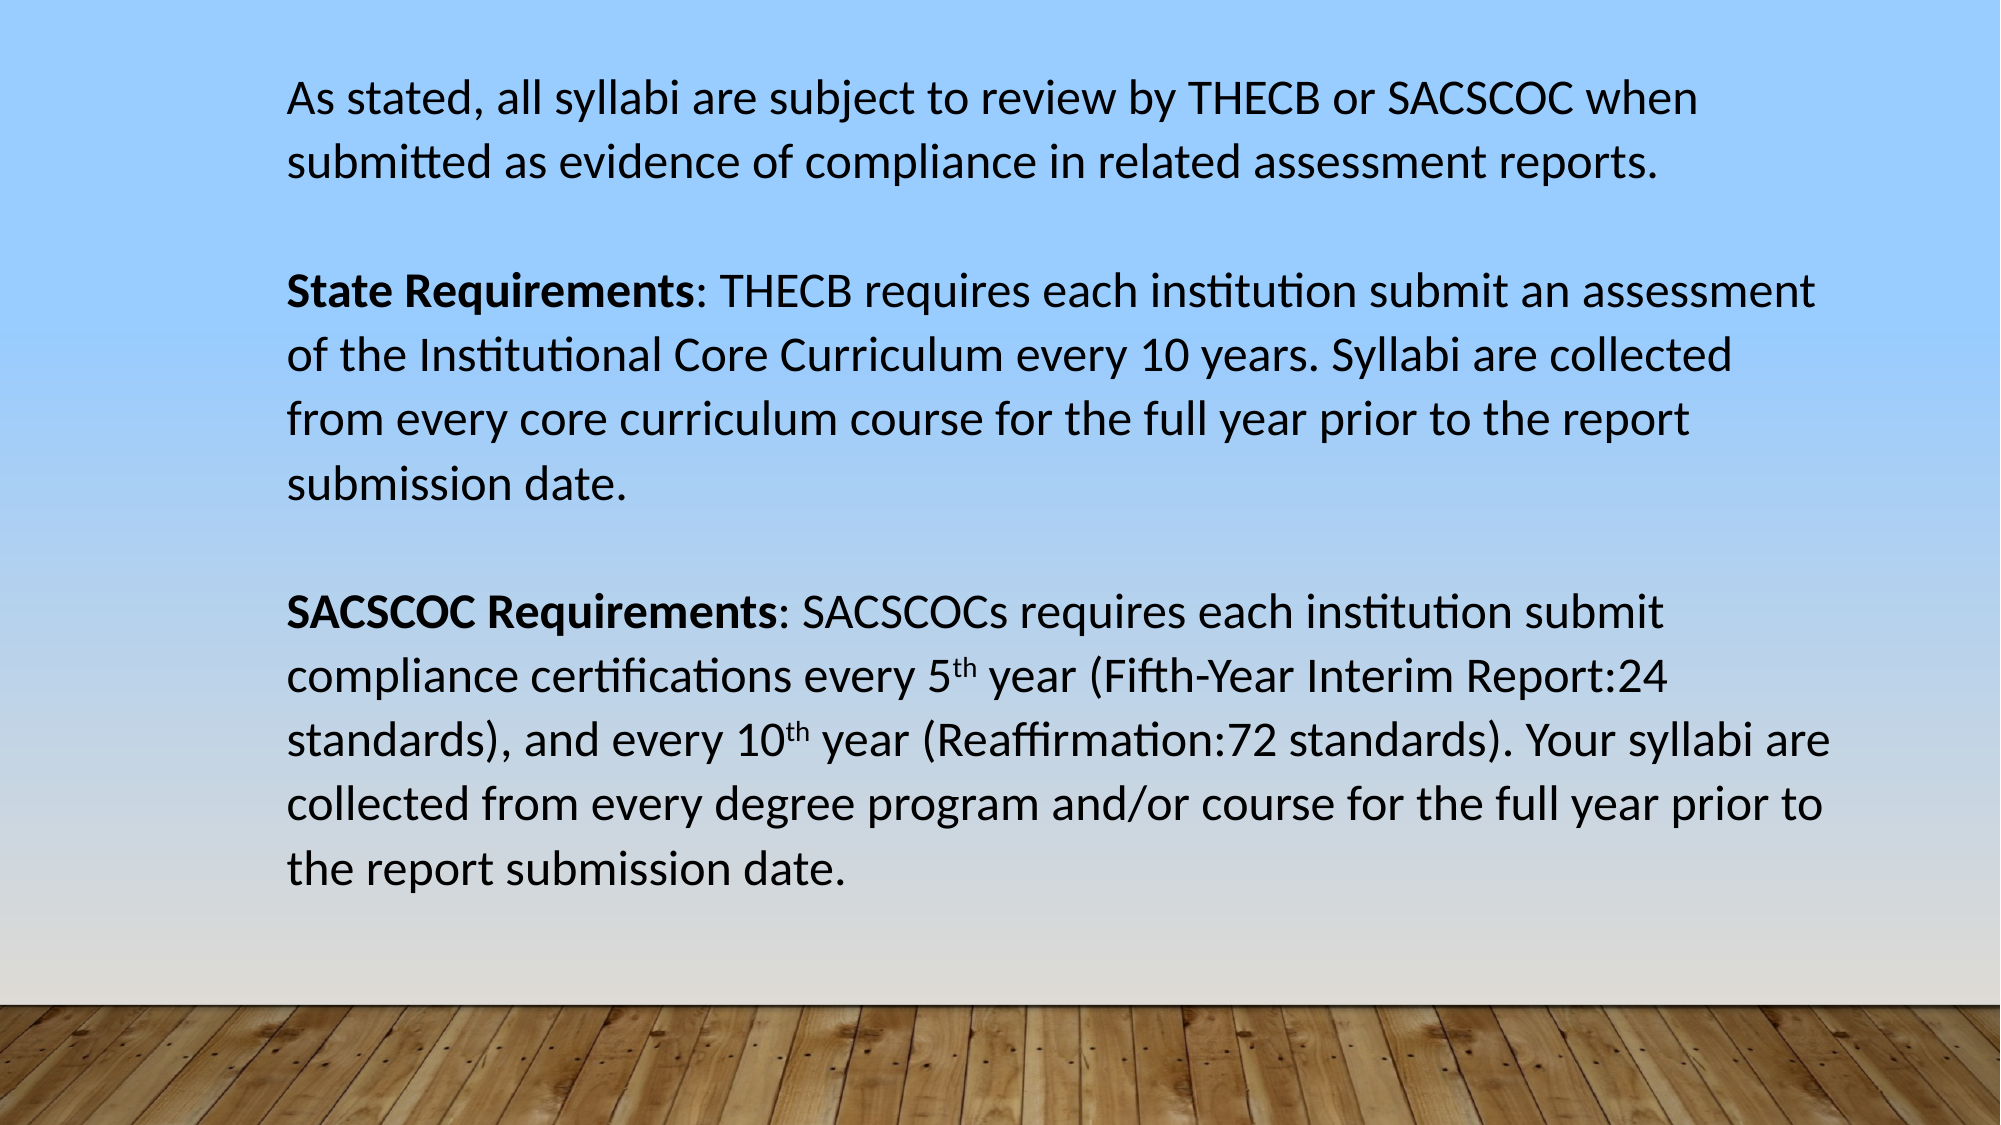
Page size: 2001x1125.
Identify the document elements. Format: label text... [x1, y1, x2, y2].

picture [0, 1005, 2000, 1125]
text_box As stated, all syllabi are subject to review by THECB or SACSCOC when submitted as evidence of compliance in related assessment reports. State Requirements: THECB requires each institution submit an assessment of the Institutional Core Curriculum every 10 years. Syllabi are collected from every core curriculum course for the full year prior to the report submission date. SACSCOC Requirements: SACSCOCs requires each institution submit compliance certifications every 5th year (Fifth-Year Interim Report:24 standards), and every 10th year (Reaffirmation:72 standards). Your syllabi are collected from every degree program and/or course for the full year prior to the report submission date. [196, 53, 1854, 903]
